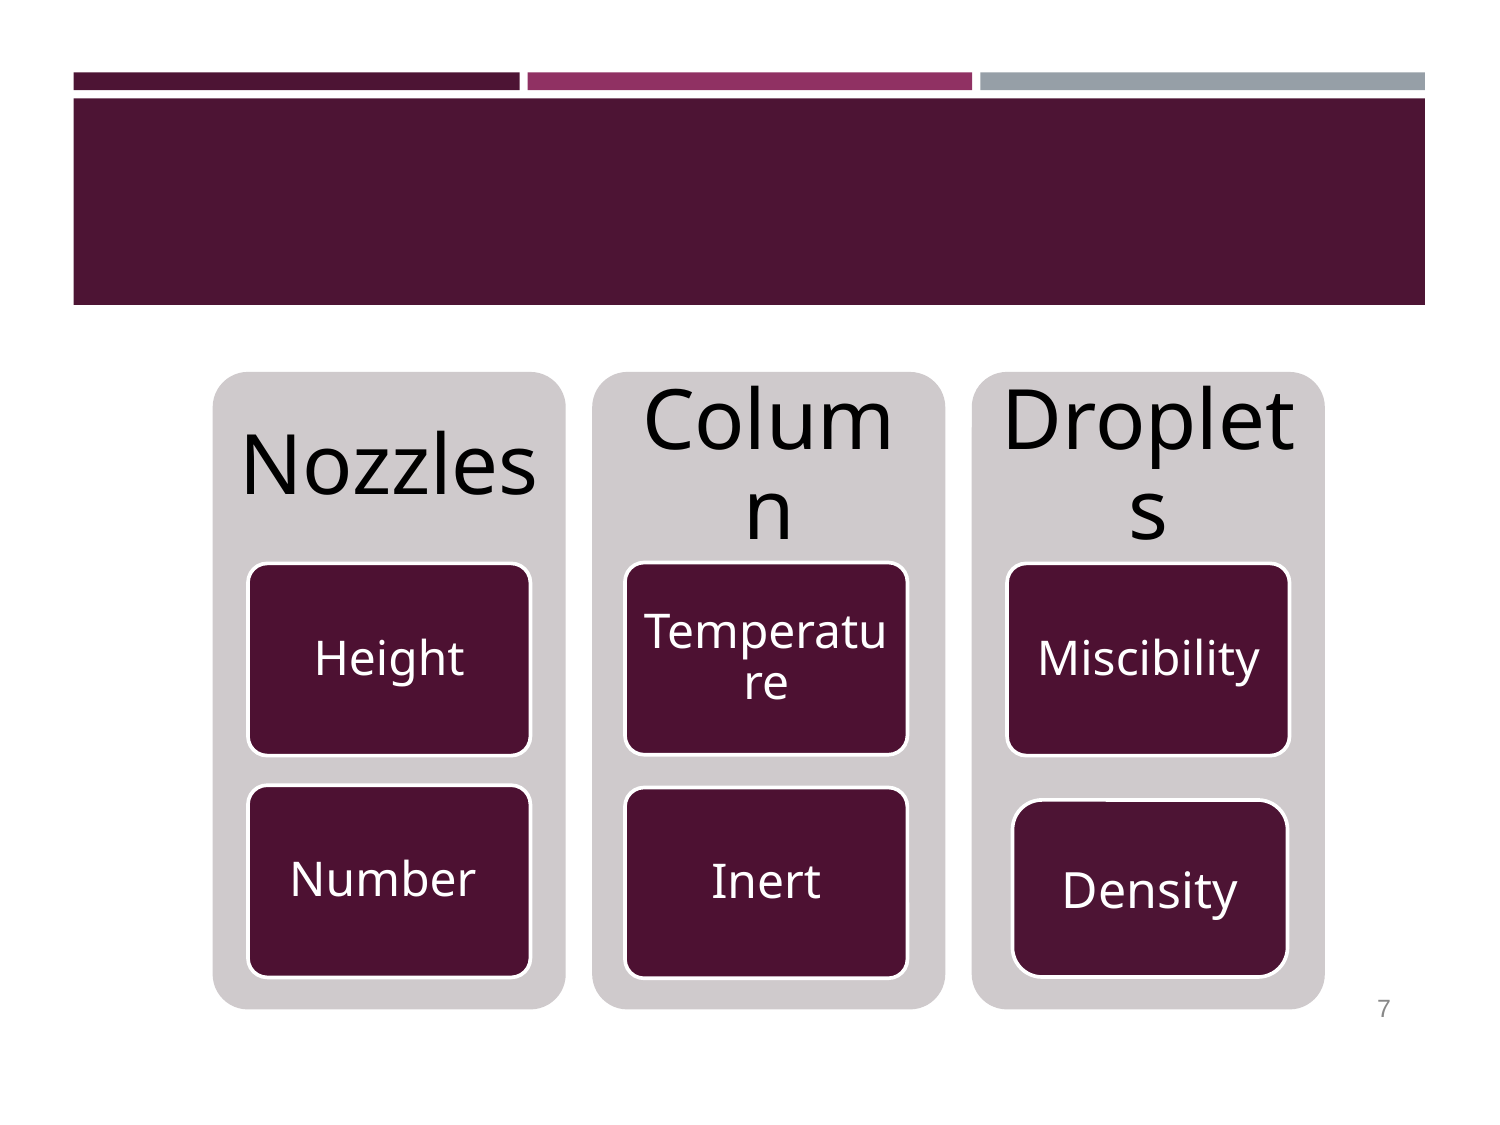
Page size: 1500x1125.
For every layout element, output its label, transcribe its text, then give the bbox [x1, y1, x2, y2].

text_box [212, 371, 1326, 1010]
slide_number ‹#› [1279, 977, 1406, 1037]
